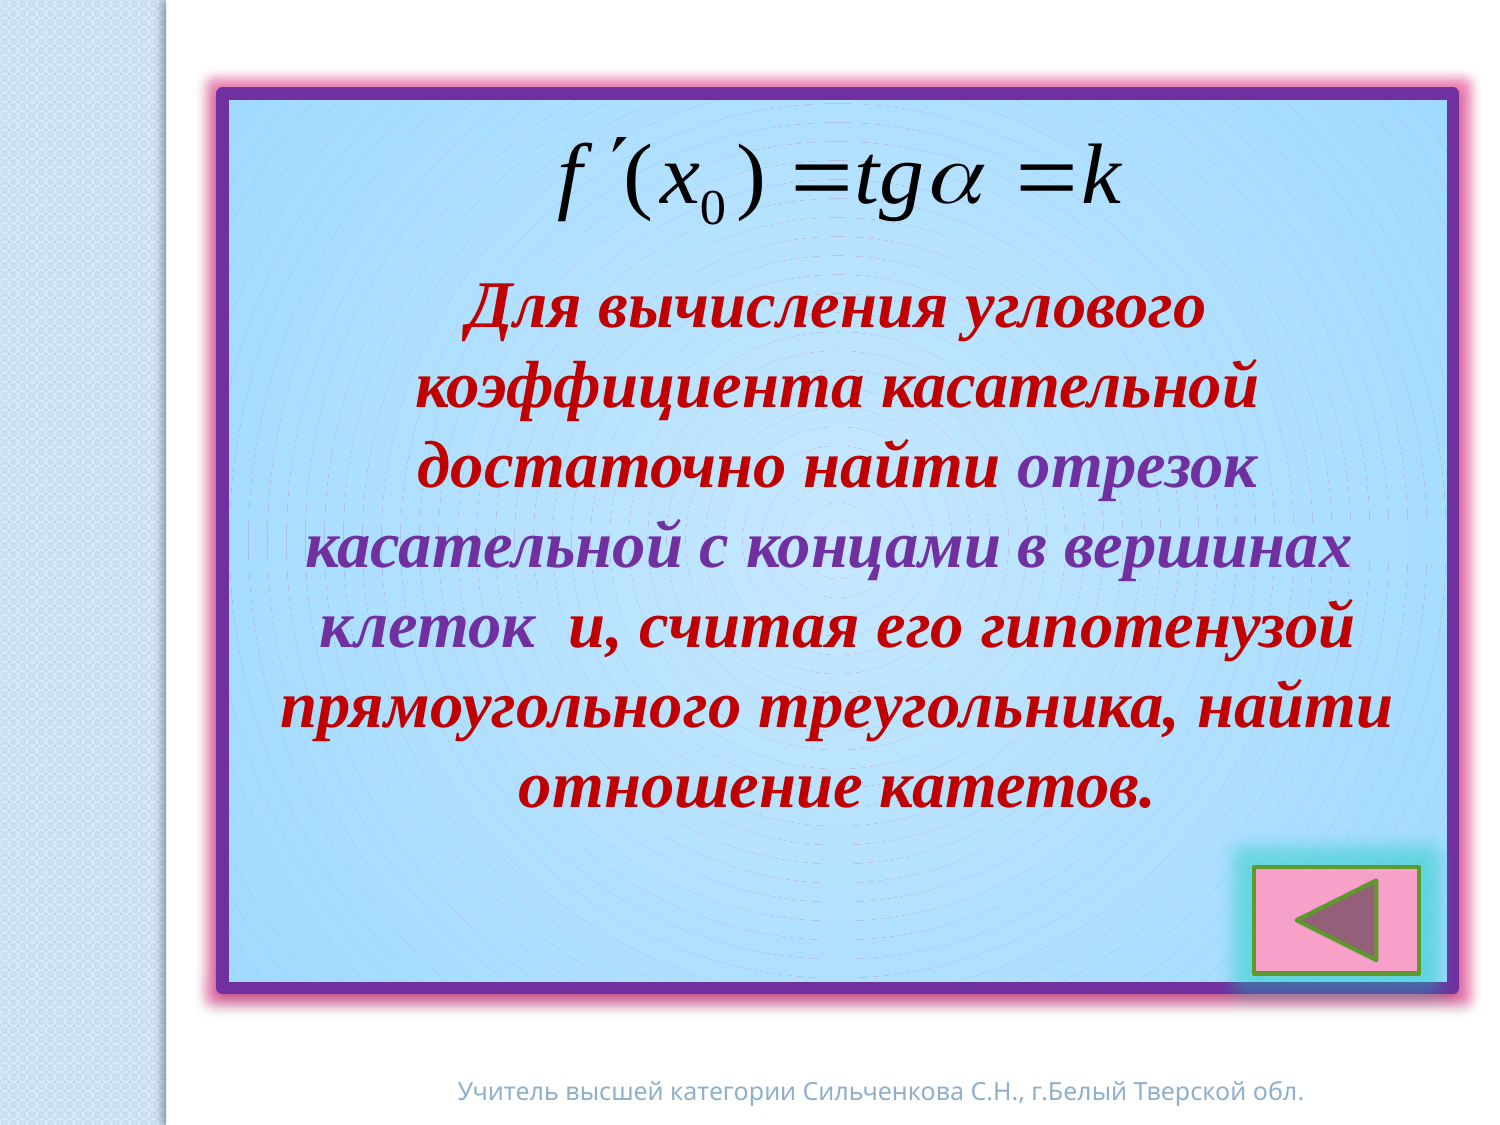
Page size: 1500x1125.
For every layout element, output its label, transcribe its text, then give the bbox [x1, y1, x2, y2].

text_box Для вычисления углового коэффициента касательной достаточно найти отрезок касательной с концами в вершинах клеток и, считая его гипотенузой прямоугольного треугольника, найти отношение катетов. [222, 93, 1454, 989]
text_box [527, 116, 1142, 247]
text_box [1252, 865, 1421, 976]
footer Учитель высшей категории Сильченкова С.Н., г.Белый Тверской обл. [442, 1034, 1413, 1113]
